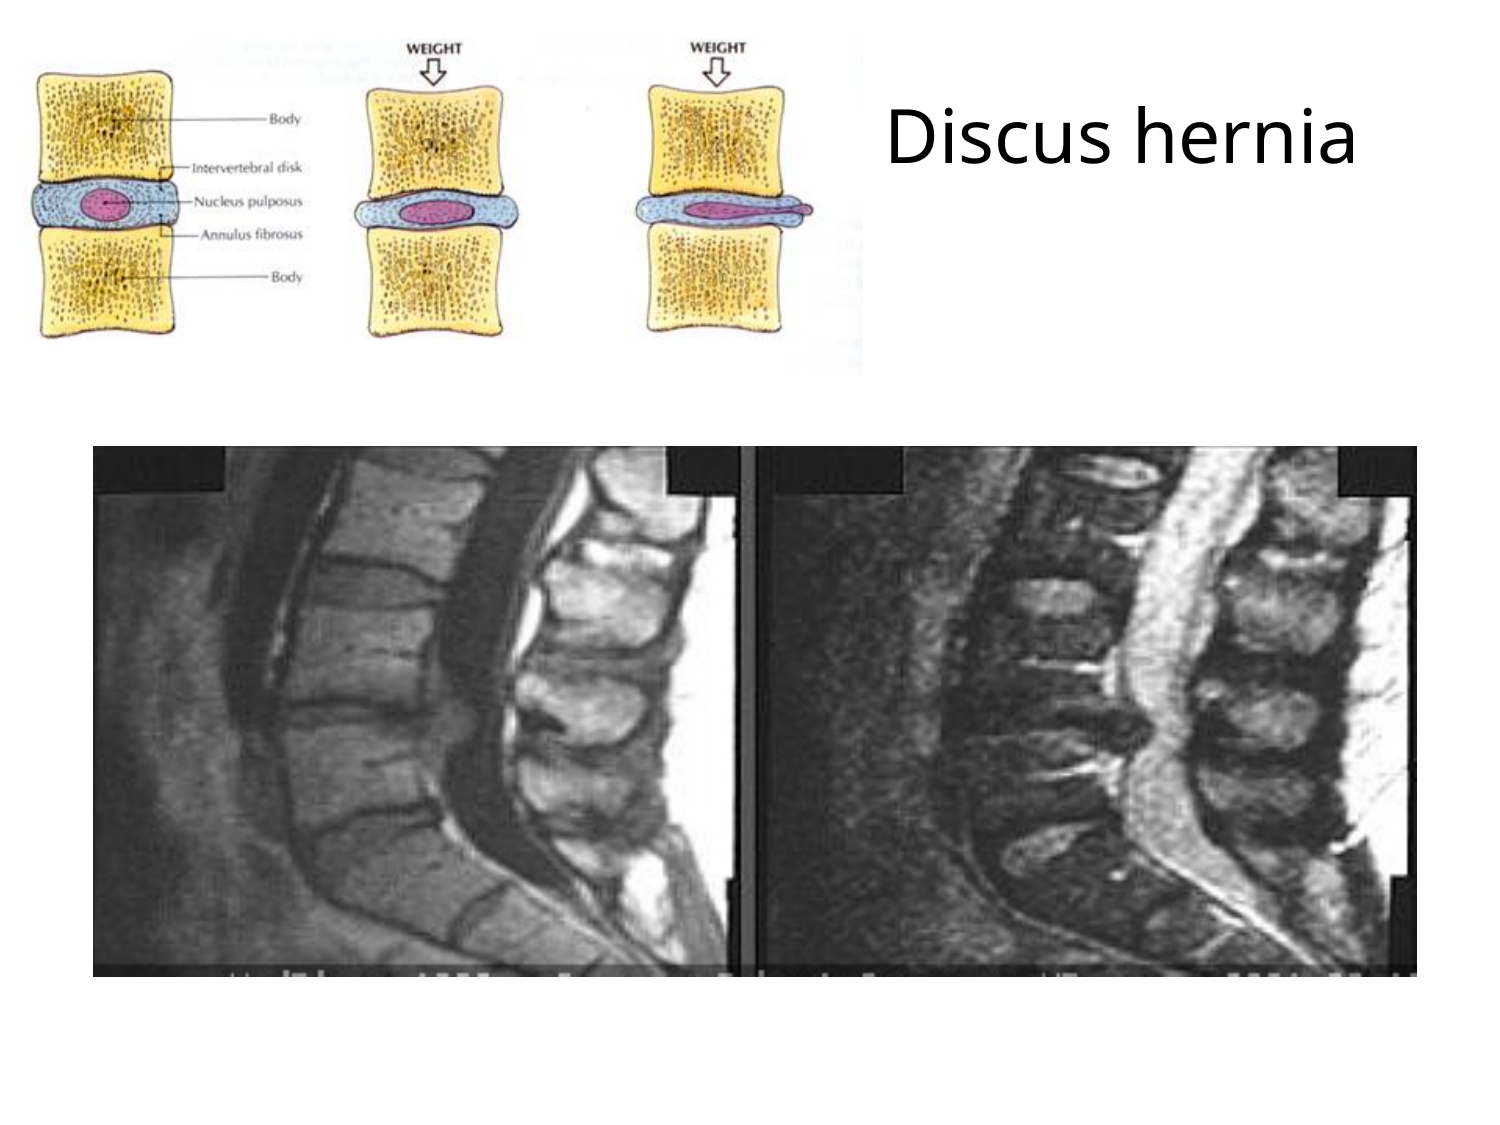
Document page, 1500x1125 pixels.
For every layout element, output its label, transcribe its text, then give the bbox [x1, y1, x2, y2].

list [23, 38, 864, 377]
title Discus hernia [869, 45, 1496, 233]
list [93, 446, 1417, 977]
